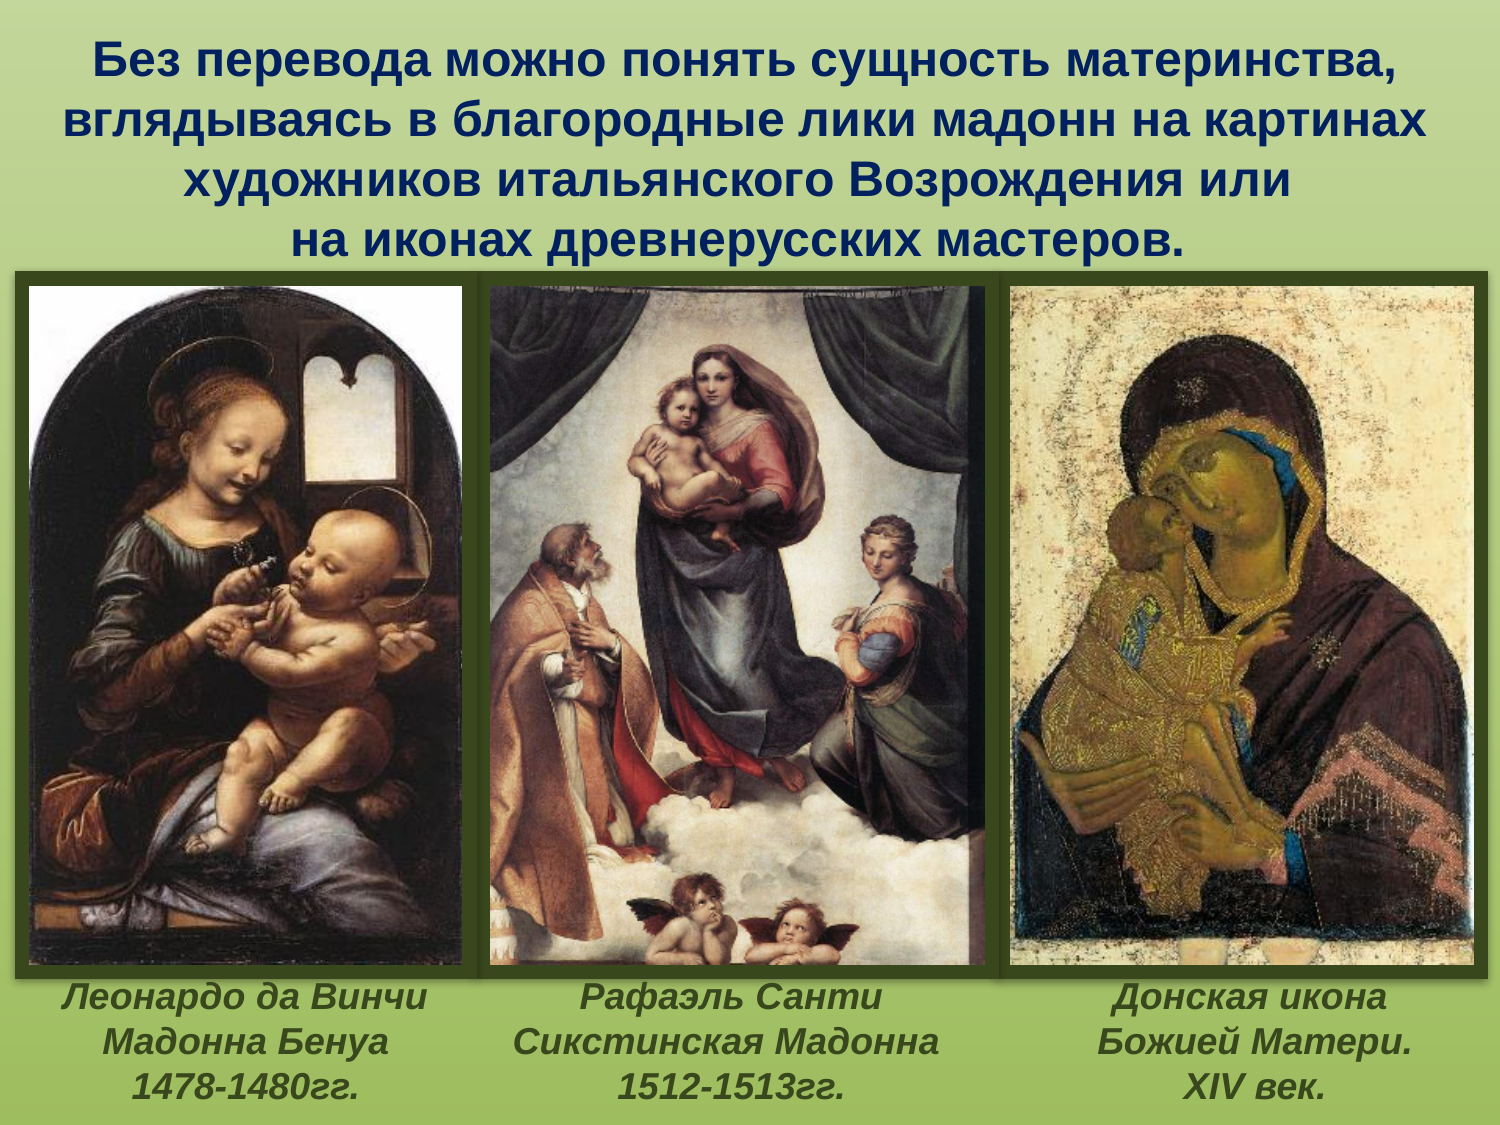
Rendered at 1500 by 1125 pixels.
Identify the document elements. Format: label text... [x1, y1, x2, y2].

text_box Донская икона Божией Матери. XIV век. [1082, 973, 1429, 1115]
picture [489, 285, 985, 965]
text_box Леонардо да Винчи Мадонна Бенуа 1478-1480гг. [0, 964, 504, 1115]
picture [1009, 285, 1474, 965]
text_box Без перевода можно понять сущность ма­теринства, вглядываясь в благородные лики мадонн на картинах худож­ников итальянского Возрождения или на иконах древнерусских масте­ров. [0, 18, 1493, 274]
text_box Рафаэль Санти Сикстинская Мадонна 1512-1513гг. [504, 967, 989, 1115]
picture [29, 285, 463, 965]
